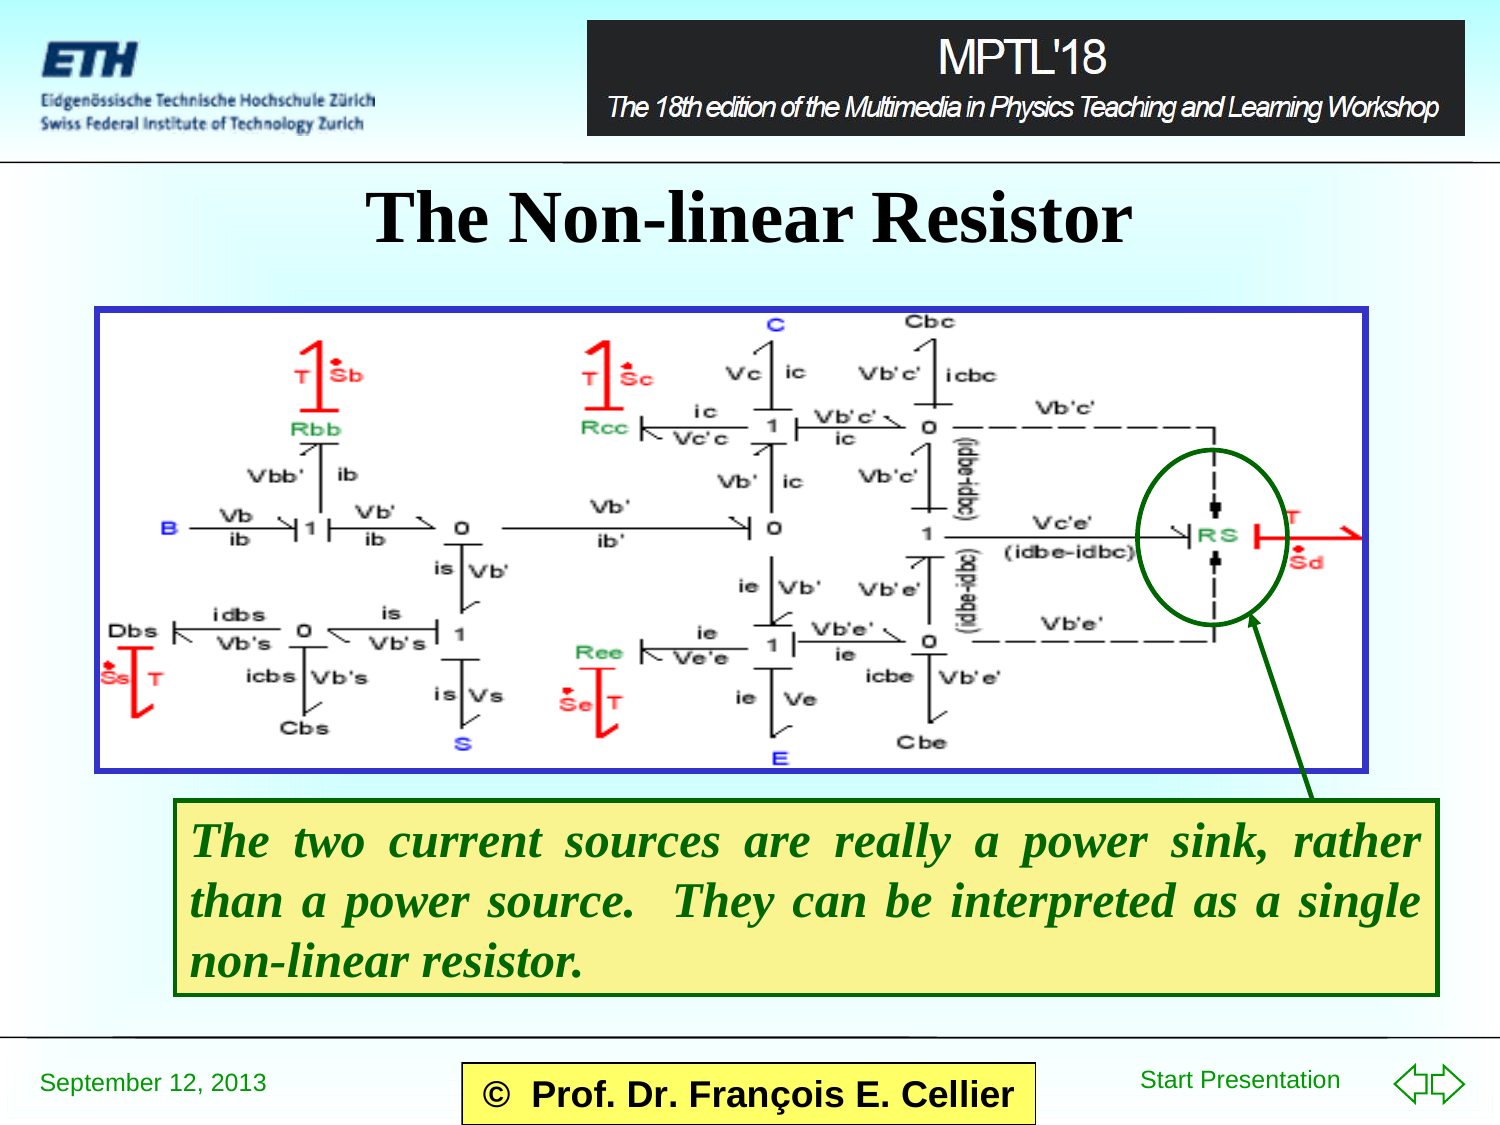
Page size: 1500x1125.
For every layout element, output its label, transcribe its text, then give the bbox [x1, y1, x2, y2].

picture [587, 20, 1465, 136]
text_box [174, 449, 1438, 1001]
picture [0, 0, 375, 136]
title The Non-linear Resistor [112, 162, 1388, 263]
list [99, 312, 1363, 769]
